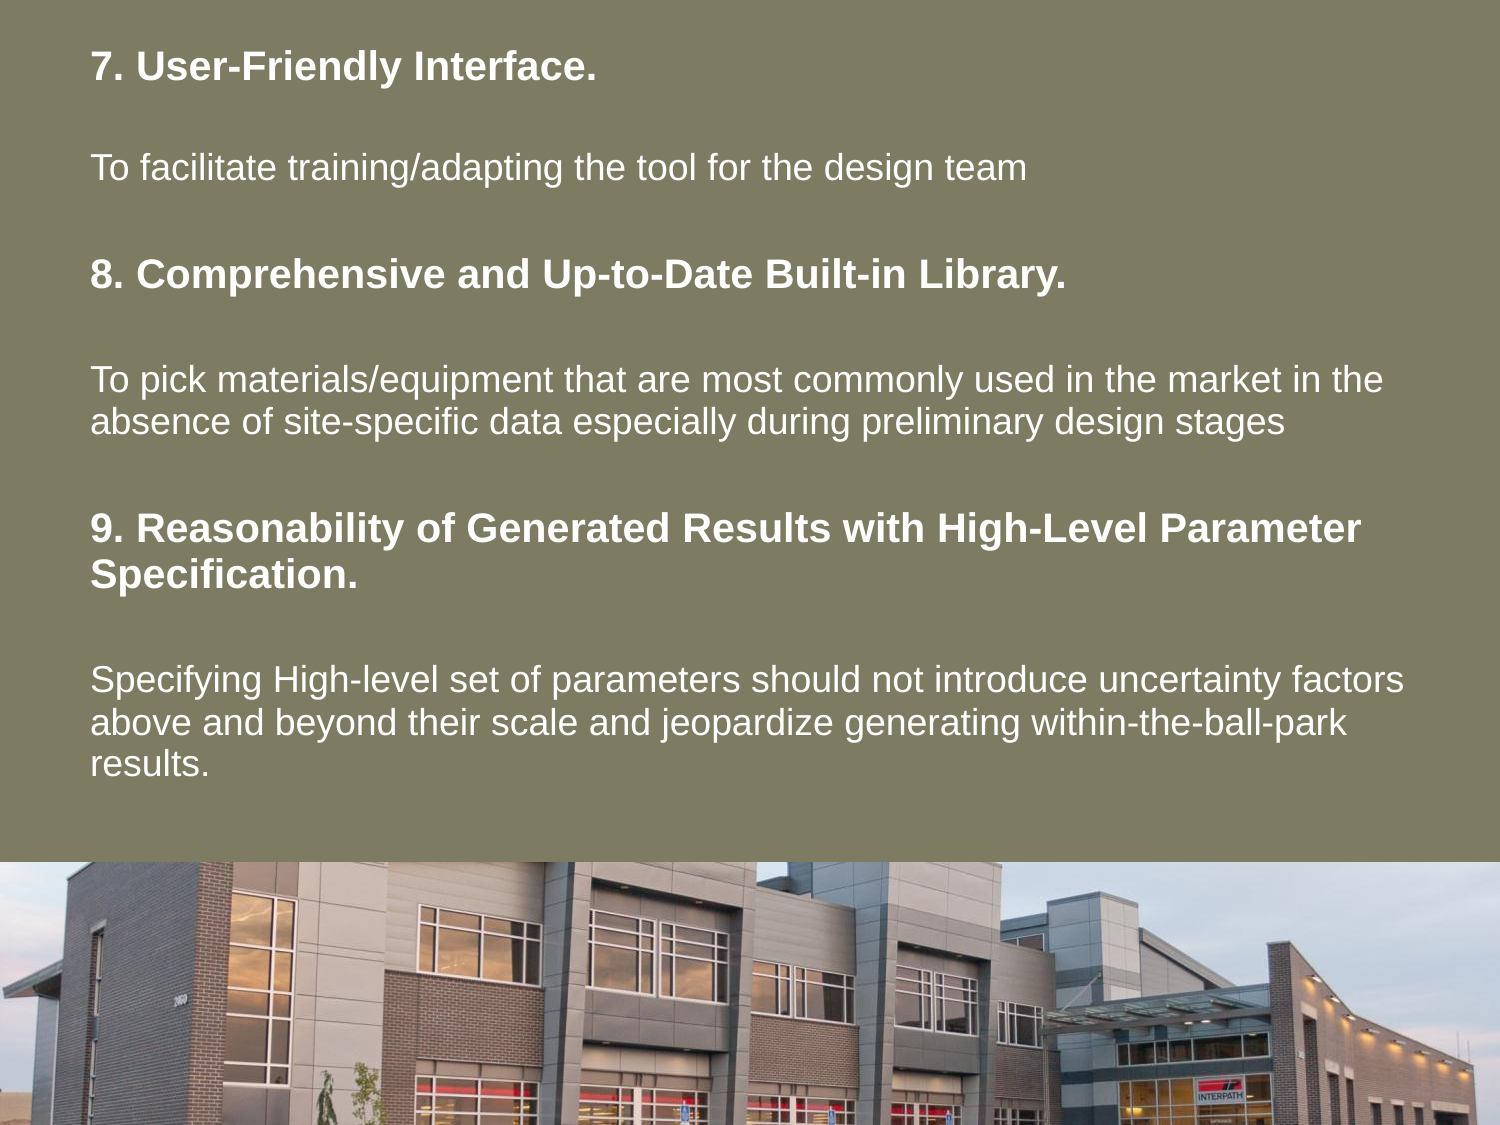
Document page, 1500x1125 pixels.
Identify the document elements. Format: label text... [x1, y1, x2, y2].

list 7. User-Friendly Interface. To facilitate training/adapting the tool for the design team 8. Comprehensive and Up-to-Date Built-in Library. To pick materials/equipment that are most commonly used in the market in the absence of site-specific data especially during preliminary design stages 9. Reasonability of Generated Results with High-Level Parameter Specification. Specifying High-level set of parameters should not introduce uncertainty factors above and beyond their scale and jeopardize generating within-the-ball-park results. [75, 35, 1425, 800]
picture [0, 862, 1500, 1125]
